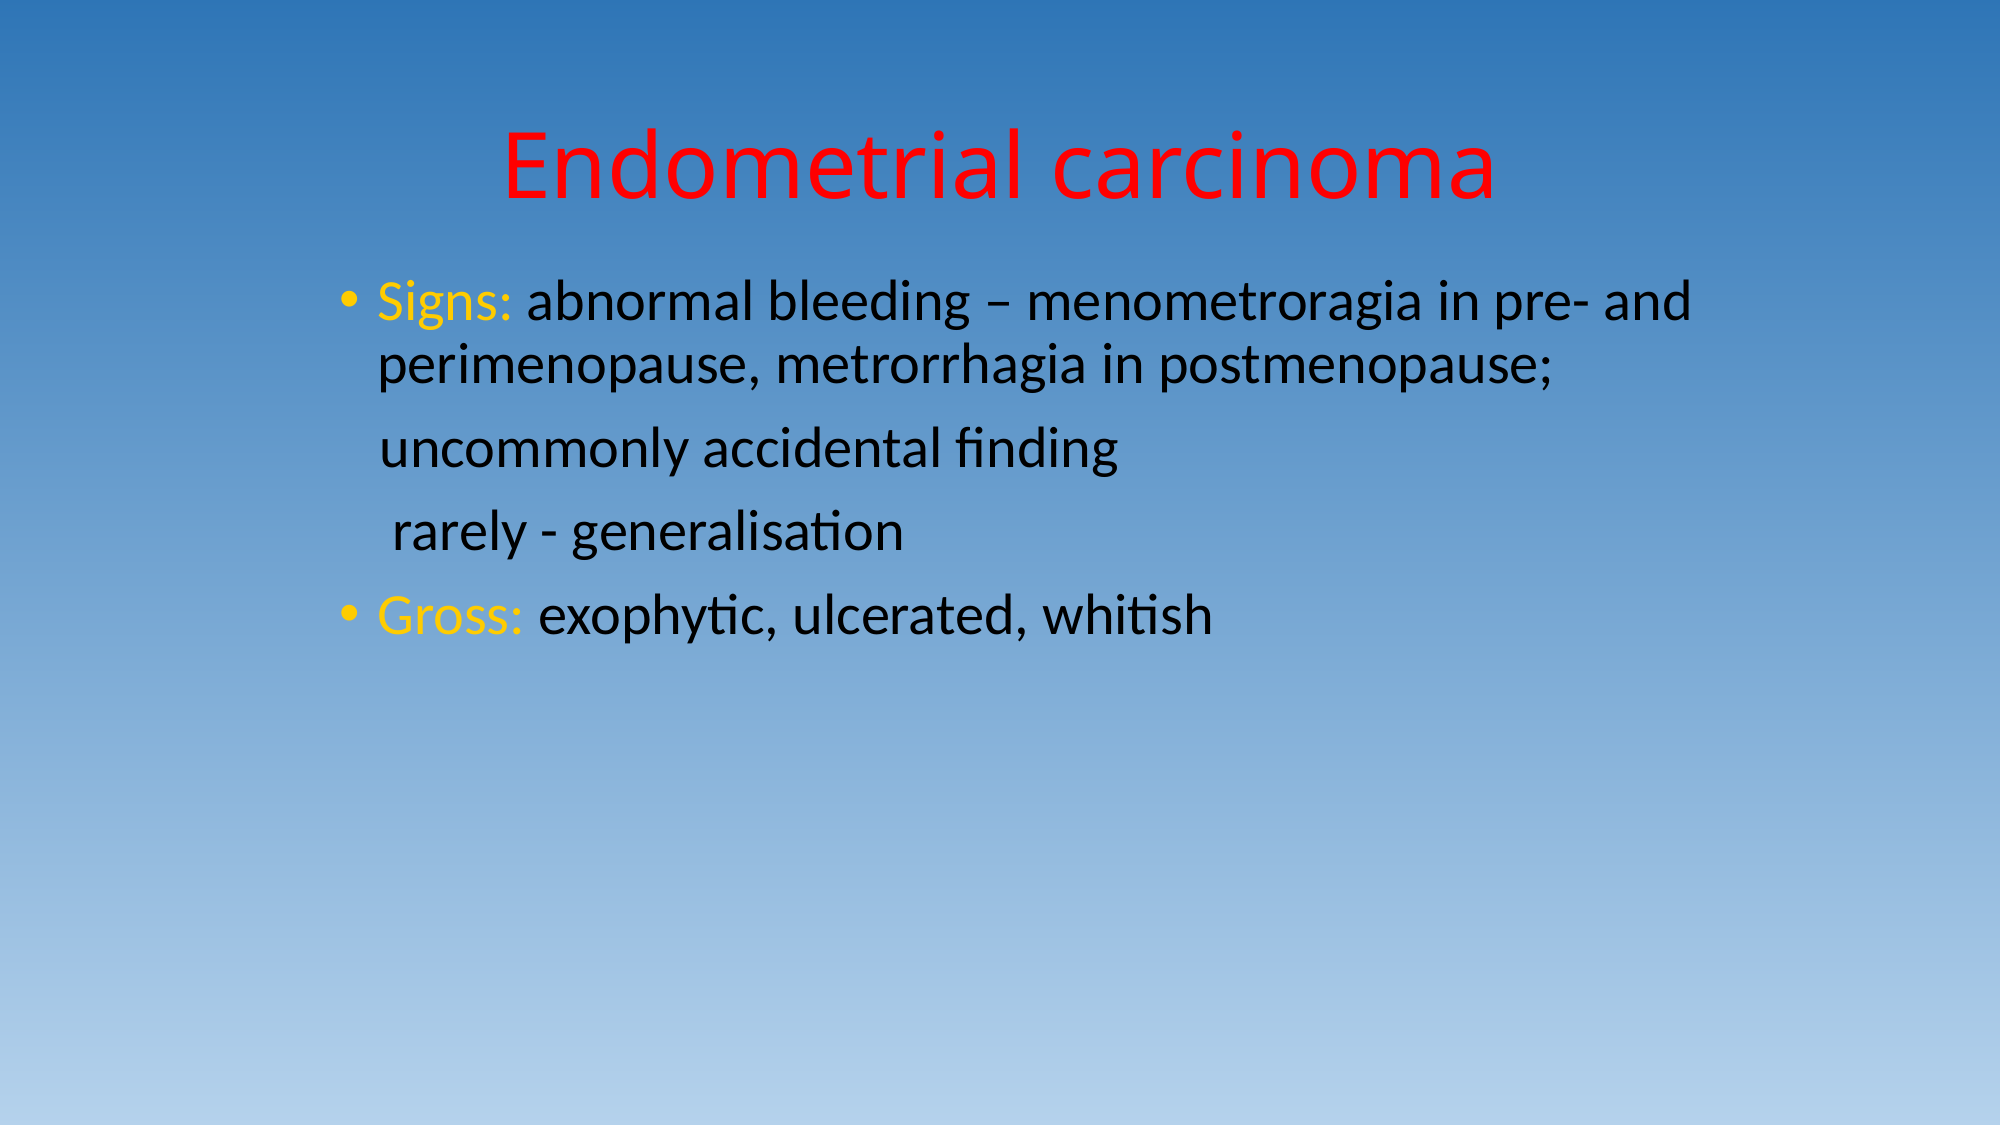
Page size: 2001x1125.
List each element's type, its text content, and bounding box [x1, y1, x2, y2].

title Endometrial carcinoma [137, 59, 1863, 278]
list Signs: abnormal bleeding – menometroragia in pre- and perimenopause, metrorrhagia in postmenopause; uncommonly accidental finding rarely - generalisation Gross: exophytic, ulcerated, whitish [324, 262, 1750, 1125]
